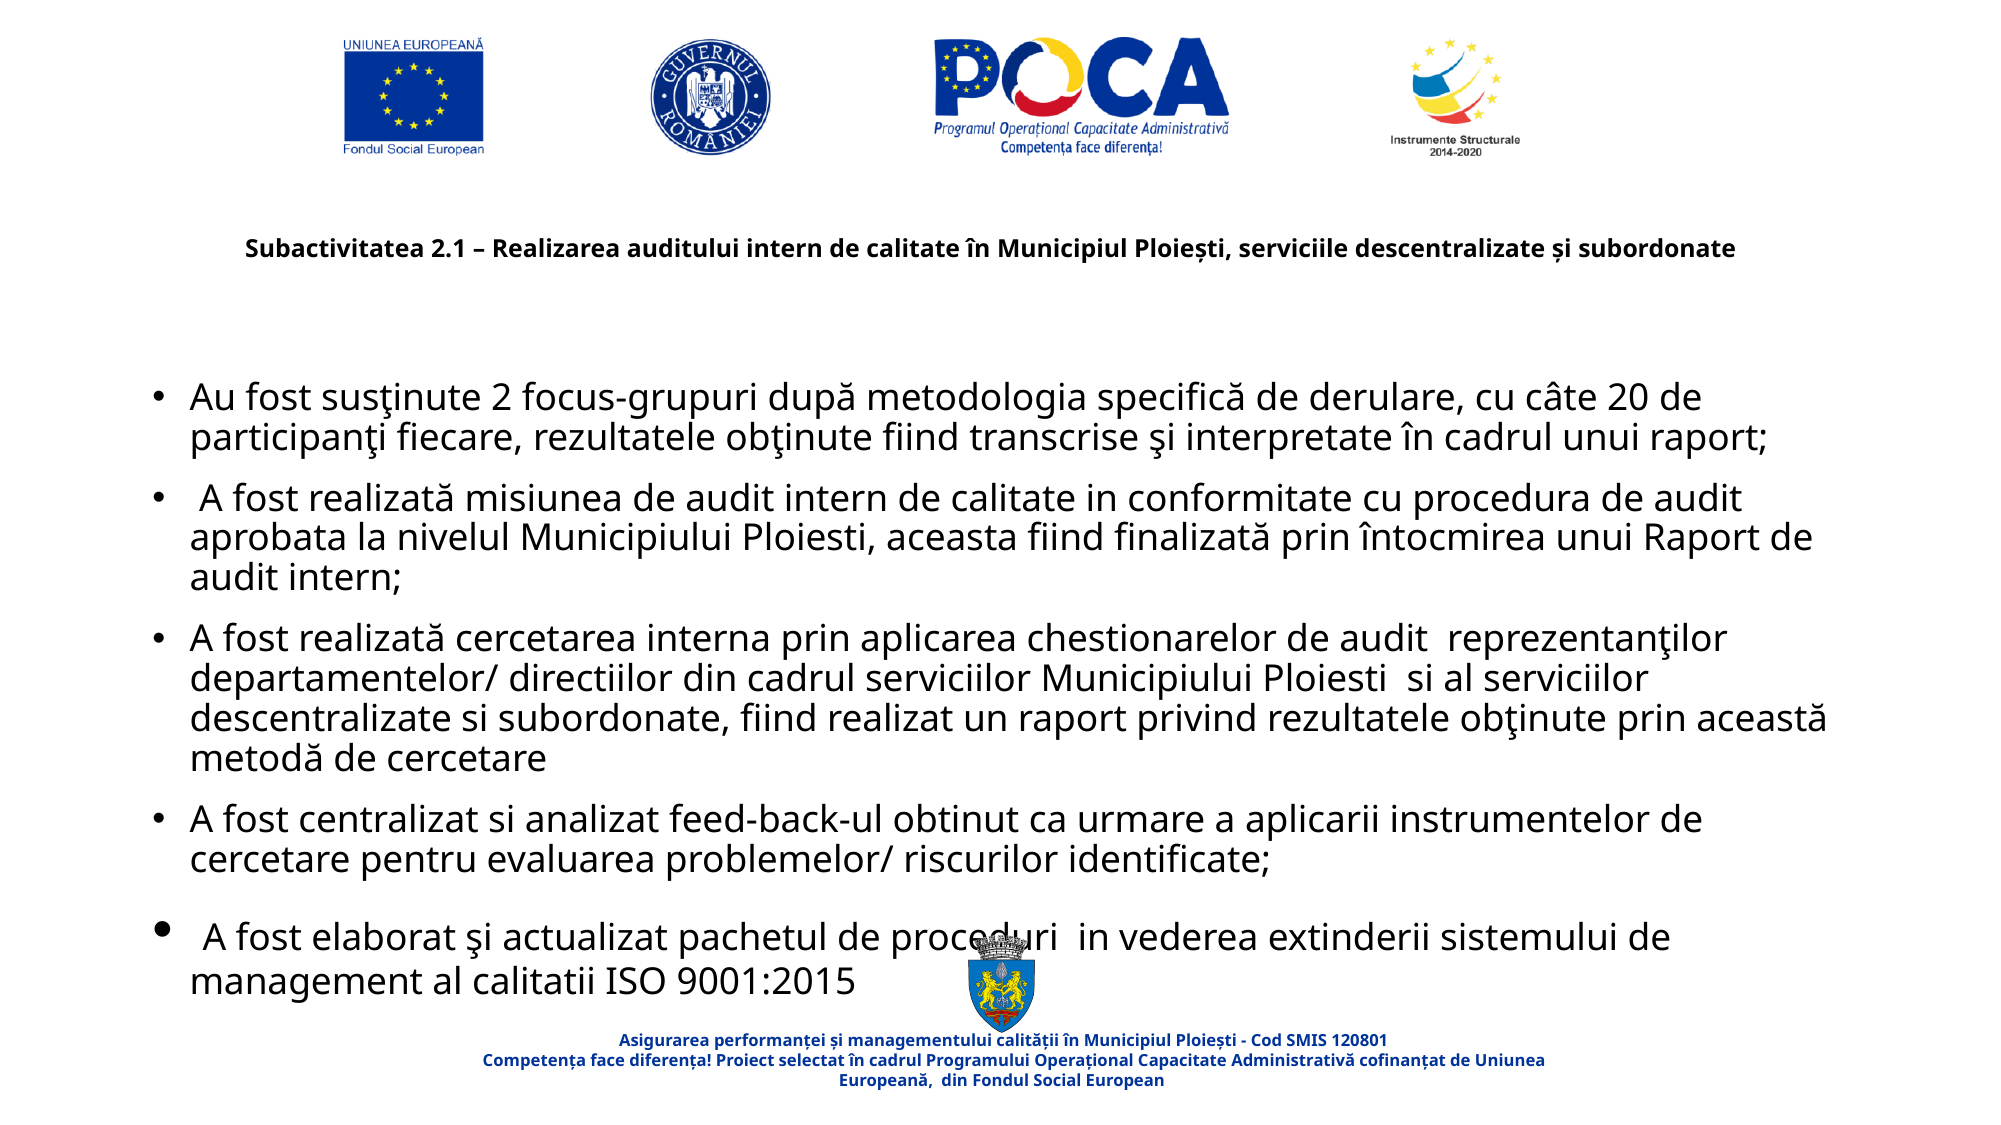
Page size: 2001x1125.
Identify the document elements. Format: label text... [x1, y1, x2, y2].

title Subactivitatea 2.1 – Realizarea auditului intern de calitate în Municipiul Ploieşti, serviciile descentralizate şi subordonate [196, 174, 1785, 328]
picture [341, 37, 1520, 156]
list Au fost susţinute 2 focus-grupuri după metodologia specifică de derulare, cu câte 20 de participanţi fiecare, rezultatele obţinute fiind transcrise şi interpretate în cadrul unui raport; A fost realizată misiunea de audit intern de calitate in conformitate cu procedura de audit aprobata la nivelul Municipiului Ploiesti, aceasta fiind finalizată prin întocmirea unui Raport de audit intern; A fost realizată cercetarea interna prin aplicarea chestionarelor de audit reprezentanţilor departamentelor/ directiilor din cadrul serviciilor Municipiului Ploiesti si al serviciilor descentralizate si subordonate, fiind realizat un raport privind rezultatele obţinute prin această metodă de cercetare A fost centralizat si analizat feed-back-ul obtinut ca urmare a aplicarii instrumentelor de cercetare pentru evaluarea problemelor/ riscurilor identificate; A fost elaborat şi actualizat pachetul de proceduri in vederea extinderii sistemului de management al calitatii ISO 9001:2015 [137, 370, 1866, 1014]
picture [968, 935, 1035, 1033]
text_box Asigurarea performanței și managementului calității în Municipiul Ploiești - Cod SMIS 120801 Competența face diferența! Proiect selectat în cadrul Programului Operațional Capacitate Administrativă cofinanțat de Uniunea Europeană, din Fondul Social European [427, 1002, 1578, 1098]
